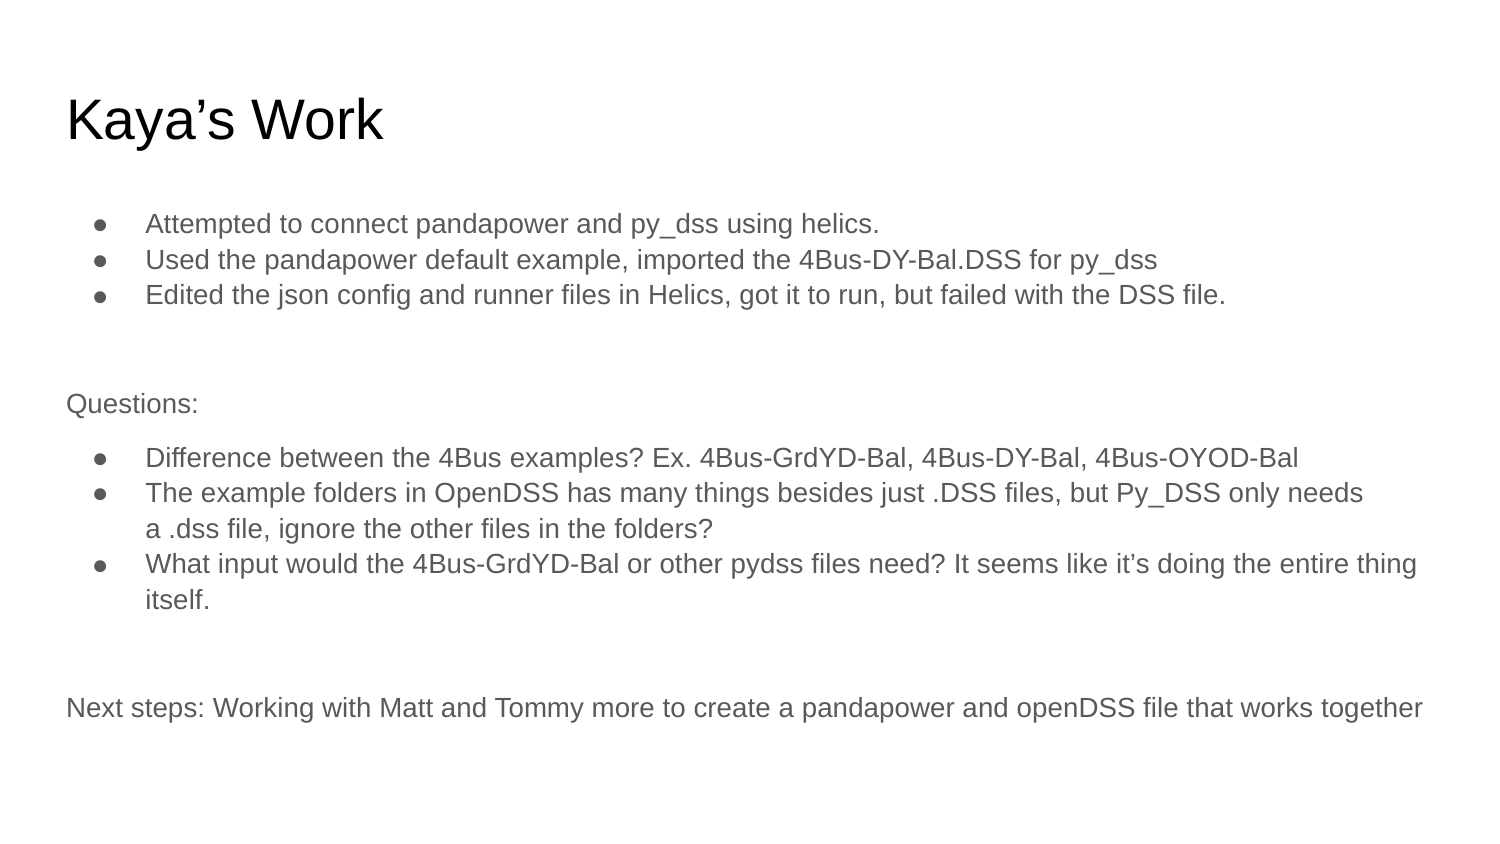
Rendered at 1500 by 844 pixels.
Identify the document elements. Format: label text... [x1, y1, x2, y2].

title Kaya’s Work [51, 72, 1449, 167]
list Attempted to connect pandapower and py_dss using helics. Used the pandapower default example, imported the 4Bus-DY-Bal.DSS for py_dss Edited the json config and runner files in Helics, got it to run, but failed with the DSS file. Questions: Difference between the 4Bus examples? Ex. 4Bus-GrdYD-Bal, 4Bus-DY-Bal, 4Bus-OYOD-Bal The example folders in OpenDSS has many things besides just .DSS files, but Py_DSS only needs a .dss file, ignore the other files in the folders? What input would the 4Bus-GrdYD-Bal or other pydss files need? It seems like it’s doing the entire thing itself. Next steps: Working with Matt and Tommy more to create a pandapower and openDSS file that works together [51, 189, 1449, 750]
